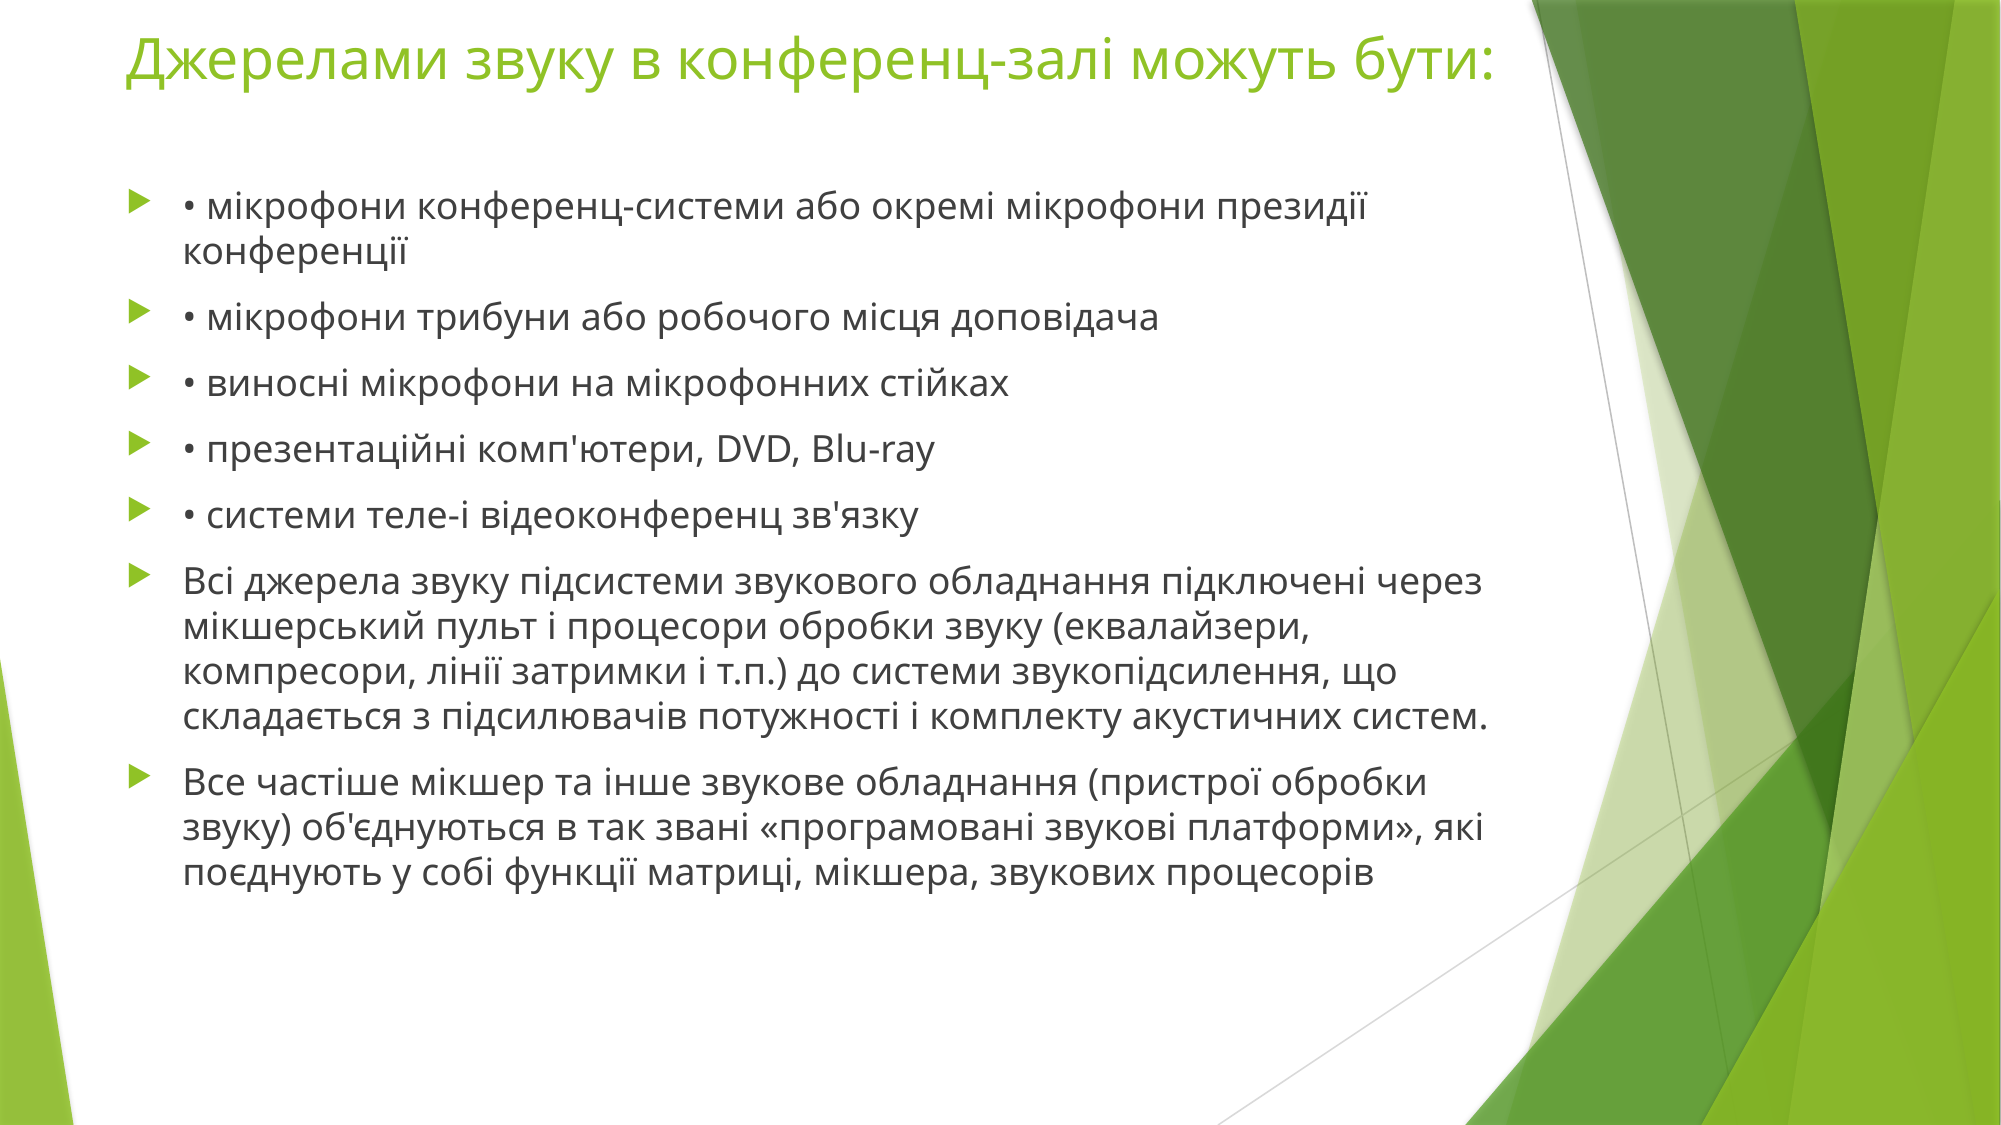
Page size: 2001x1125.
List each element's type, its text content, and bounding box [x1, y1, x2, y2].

title Джерелами звуку в конференц-залі можуть бути: [111, 14, 1522, 174]
list • мікрофони конференц-системи або окремі мікрофони президії конференції • мікрофони трибуни або робочого місця доповідача • виносні мікрофони на мікрофонних стійках • презентаційні комп'ютери, DVD, Blu-ray • системи теле-і відеоконференц зв'язку Всі джерела звуку підсистеми звукового обладнання підключені через мікшерський пульт і процесори обробки звуку (еквалайзери, компресори, лінії затримки і т.п.) до системи звукопідсилення, що складається з підсилювачів потужності і комплекту акустичних систем. Все частіше мікшер та інше звукове обладнання (пристрої обробки звуку) об'єднуються в так звані «програмовані звукові платформи», які поєднують у собі функції матриці, мікшера, звукових процесорів [111, 174, 1522, 1048]
